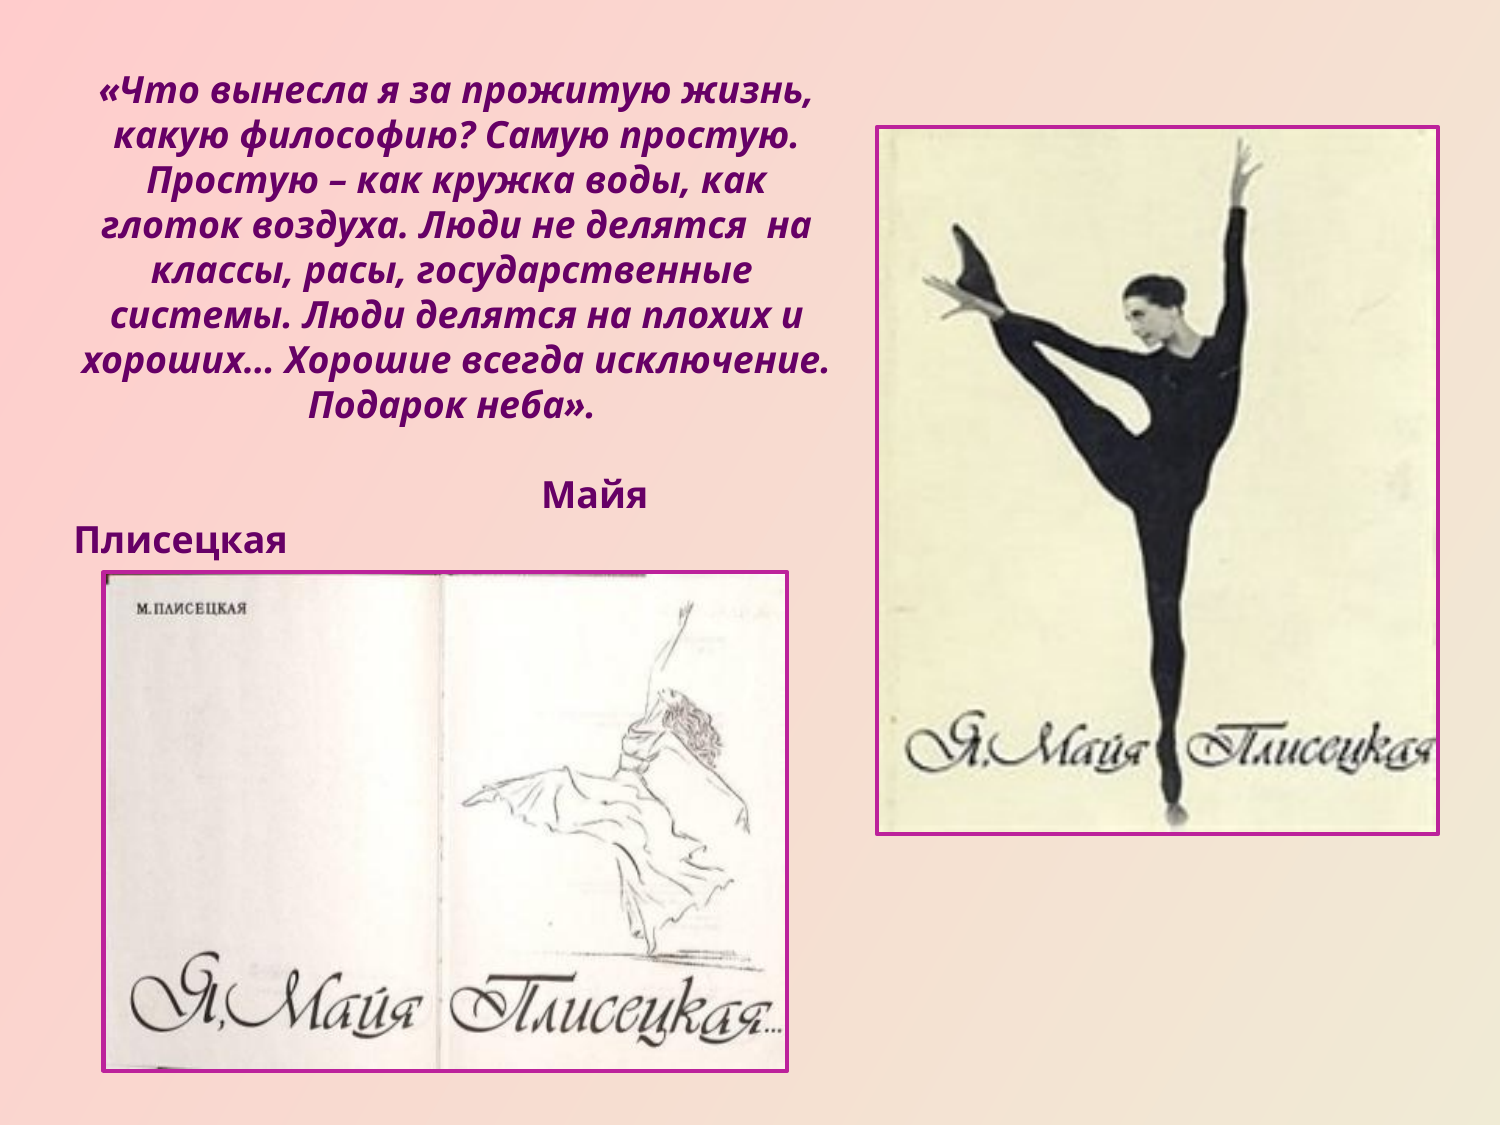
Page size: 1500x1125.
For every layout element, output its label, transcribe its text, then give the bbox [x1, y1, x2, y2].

text_box «Что вынесла я за прожитую жизнь, какую философию? Самую простую. Простую – как кружка воды, как глоток воздуха. Люди не делятся на классы, расы, государственные системы. Люди делятся на плохих и хороших… Хорошие всегда исключение. Подарок неба». Майя Плисецкая [58, 58, 856, 569]
picture [878, 128, 1436, 833]
picture [105, 573, 786, 1069]
